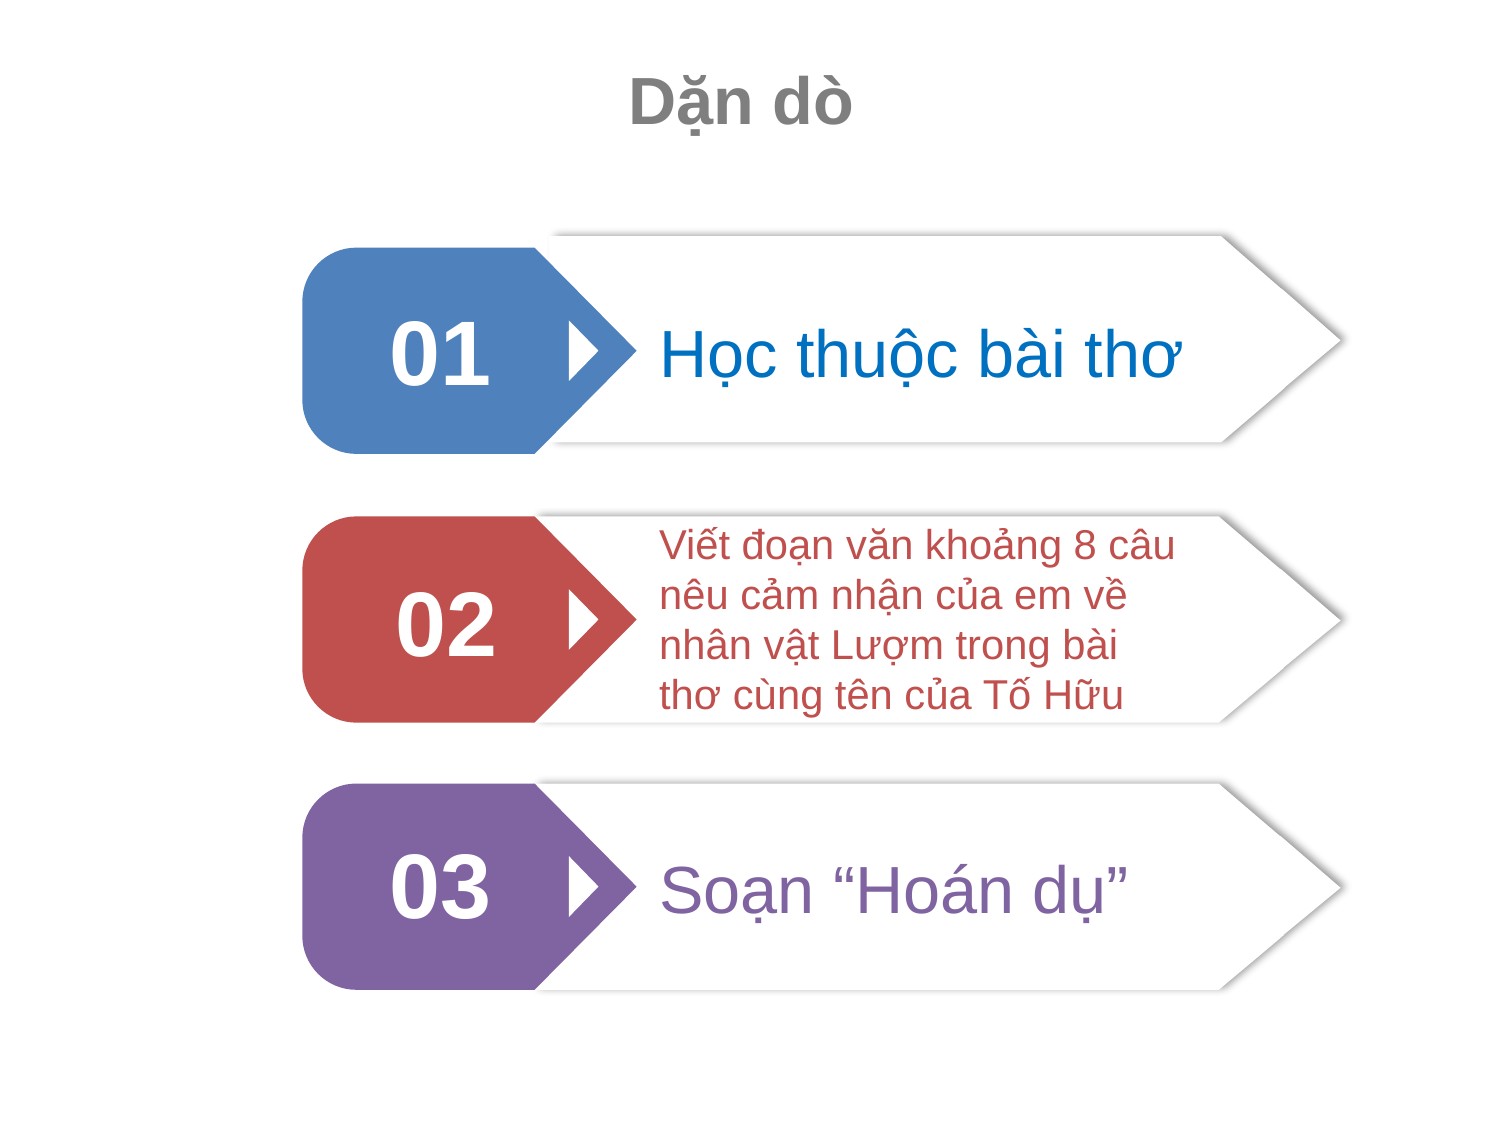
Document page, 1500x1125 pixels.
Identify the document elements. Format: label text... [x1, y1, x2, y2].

text_box [566, 587, 601, 652]
text_box [566, 854, 601, 920]
text_box [1201, 514, 1343, 725]
text_box 02 [381, 557, 513, 682]
text_box Soạn “Hoán dụ” [644, 839, 1201, 934]
text_box Học thuộc bài thơ [644, 303, 1201, 399]
text_box [300, 514, 639, 725]
text_box 01 [374, 286, 507, 412]
text_box [537, 514, 644, 725]
text_box [536, 781, 1343, 992]
text_box Viết đoạn văn khoảng 8 câu nêu cảm nhận của em về nhân vật Lượm trong bài thơ cùng tên của Tố Hữu [644, 510, 1201, 725]
text_box [547, 234, 1343, 445]
text_box [300, 781, 639, 992]
text_box Dặn dò [613, 50, 870, 146]
text_box 03 [374, 819, 507, 944]
text_box [566, 318, 601, 384]
text_box [300, 245, 639, 456]
